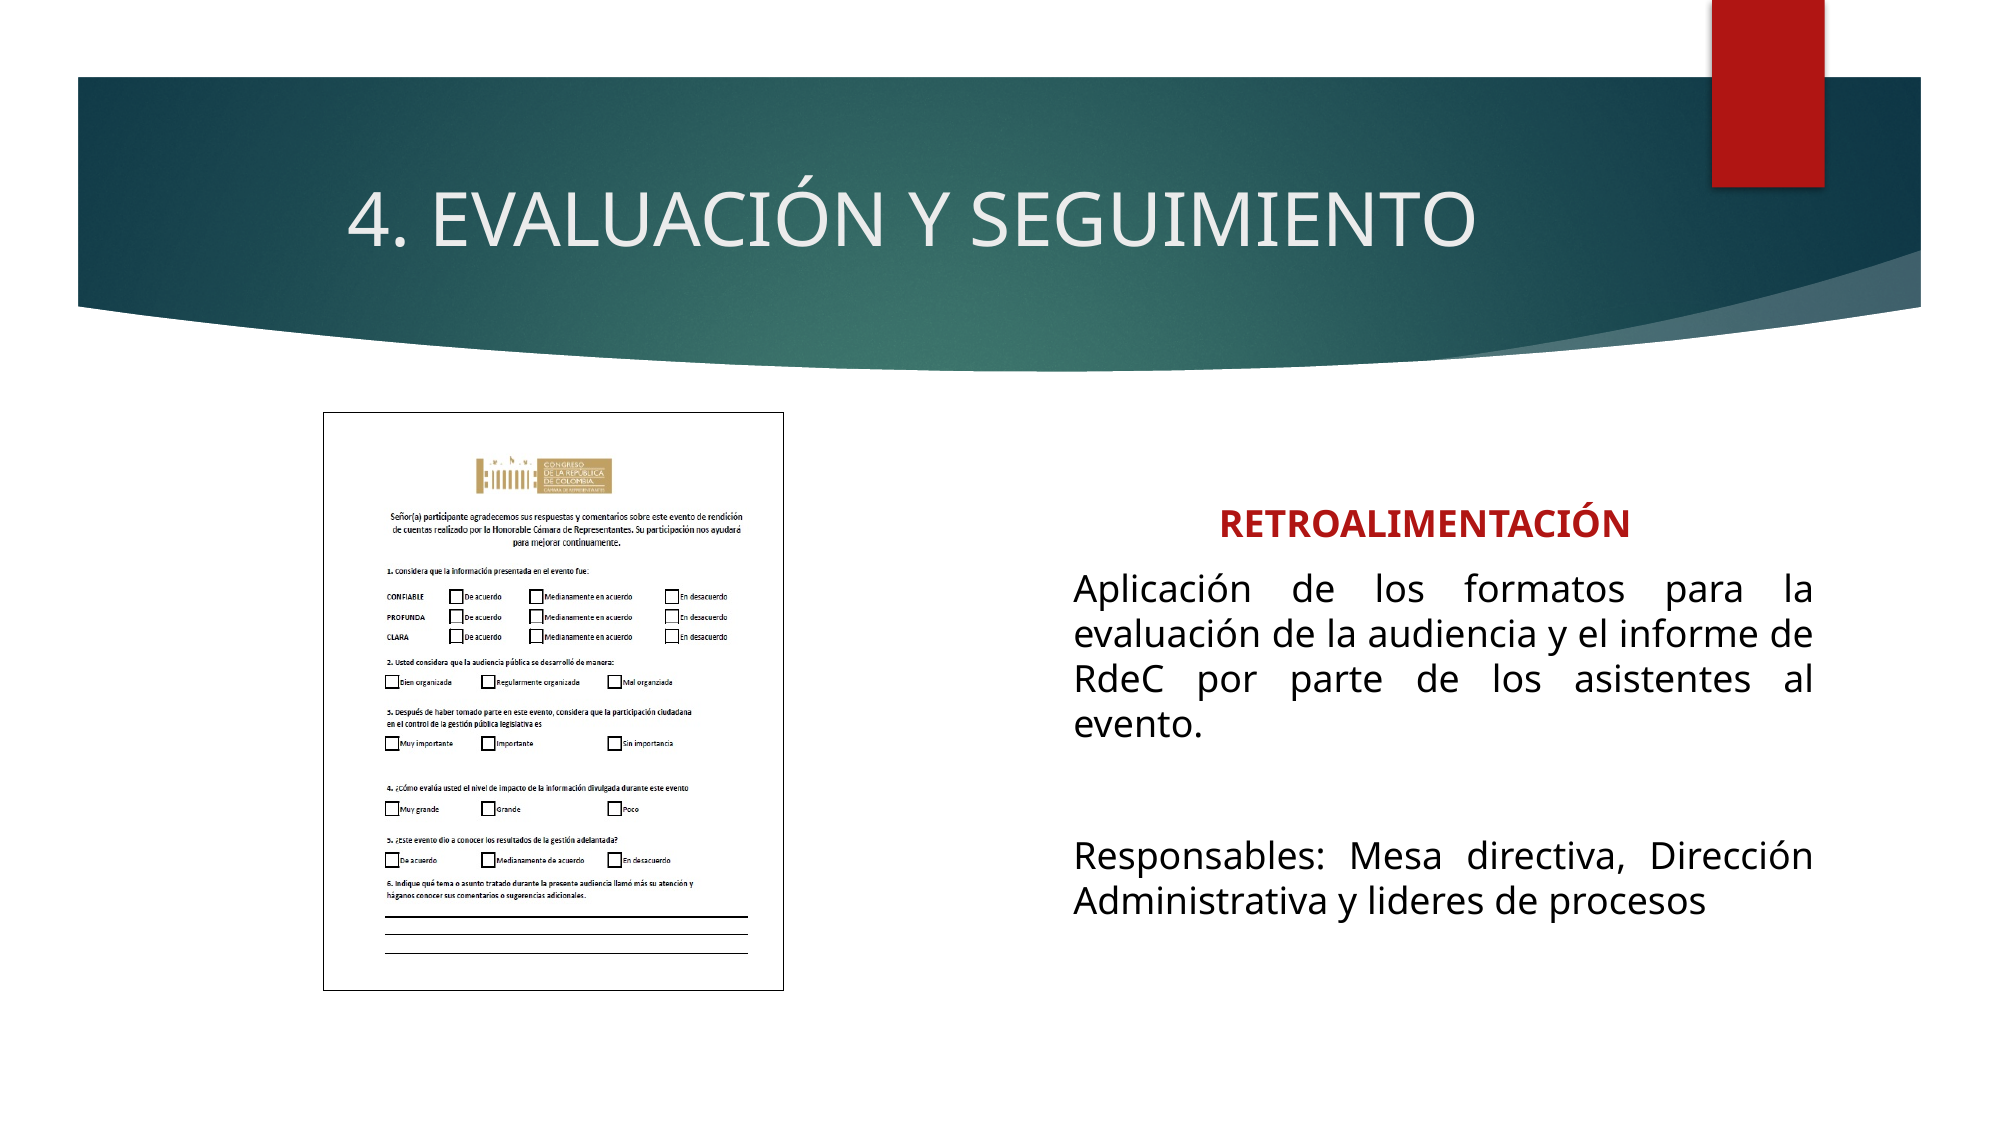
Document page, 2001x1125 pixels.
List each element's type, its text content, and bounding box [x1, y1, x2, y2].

title 4. EVALUACIÓN Y SEGUIMIENTO [189, 158, 1638, 275]
list RETROALIMENTACIÓN Aplicación de los formatos para la evaluación de la audiencia y el informe de RdeC por parte de los asistentes al evento. Responsables: Mesa directiva, Dirección Administrativa y lideres de procesos [1058, 498, 1830, 930]
picture [322, 412, 784, 991]
